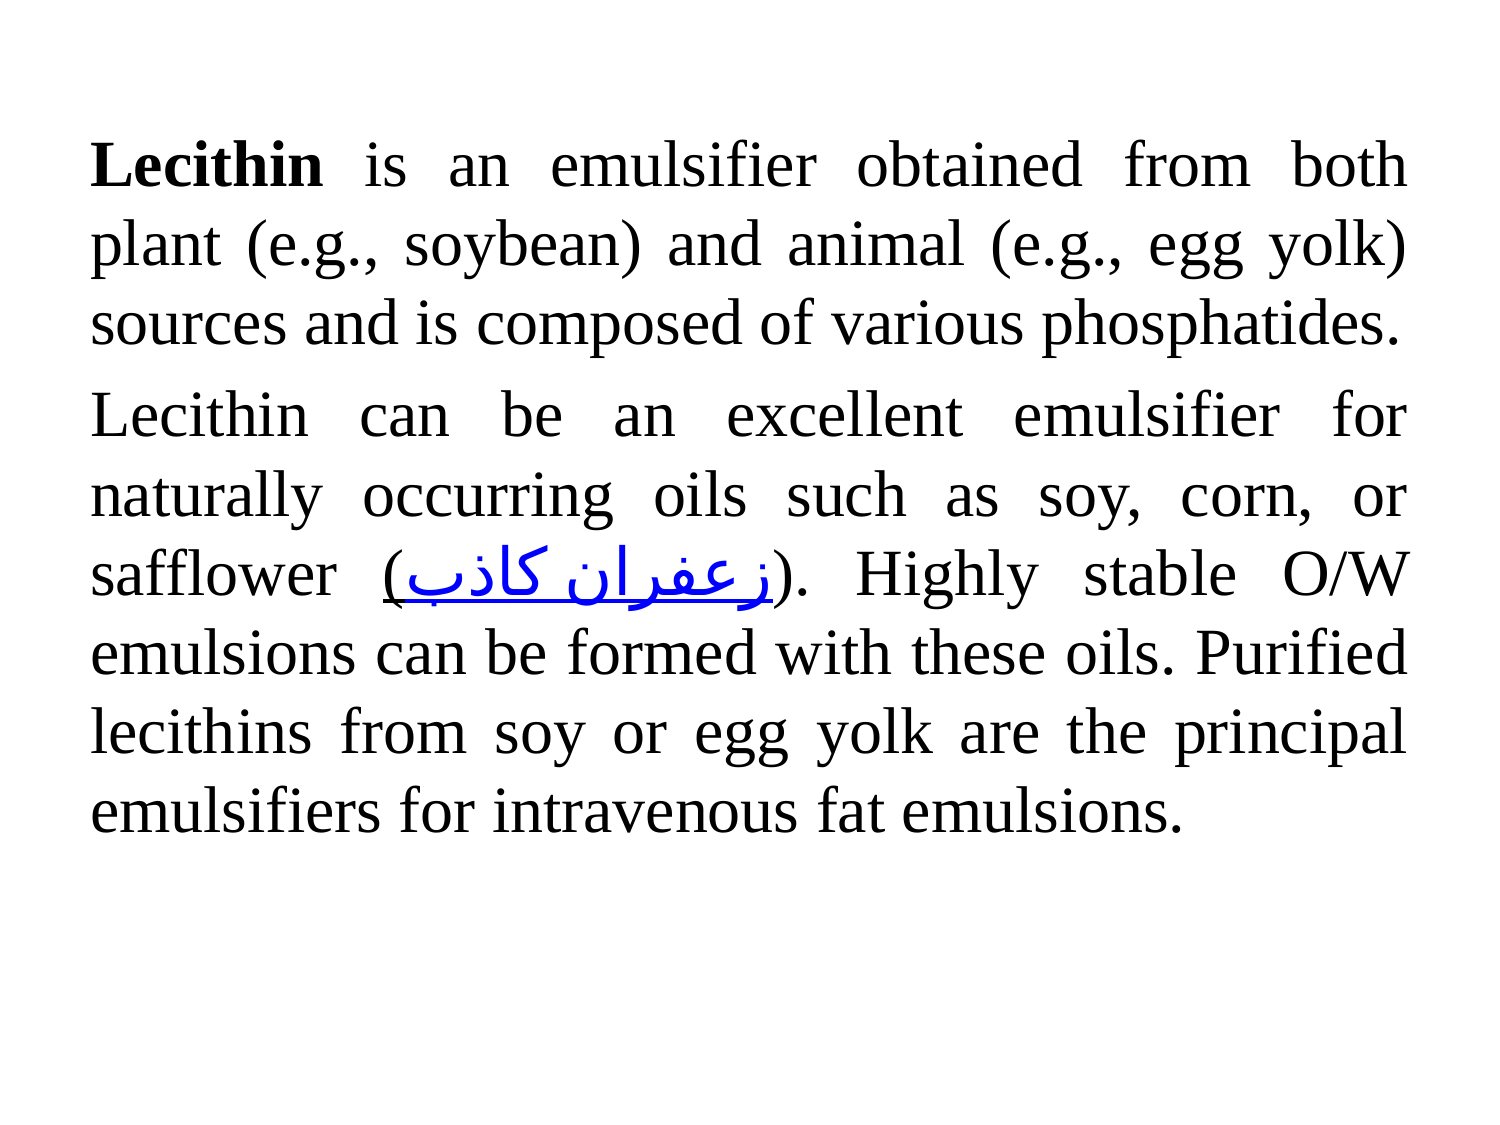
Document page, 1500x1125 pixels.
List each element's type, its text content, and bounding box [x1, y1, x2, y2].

list Lecithin is an emulsifier obtained from both plant (e.g., soybean) and animal (e.g., egg yolk) sources and is composed of various phosphatides. Lecithin can be an excellent emulsifier for naturally occurring oils such as soy, corn, or safflower (زعفران کاذب). Highly stable O/W emulsions can be formed with these oils. Purified lecithins from soy or egg yolk are the principal emulsifiers for intravenous fat emulsions. [75, 112, 1425, 1005]
